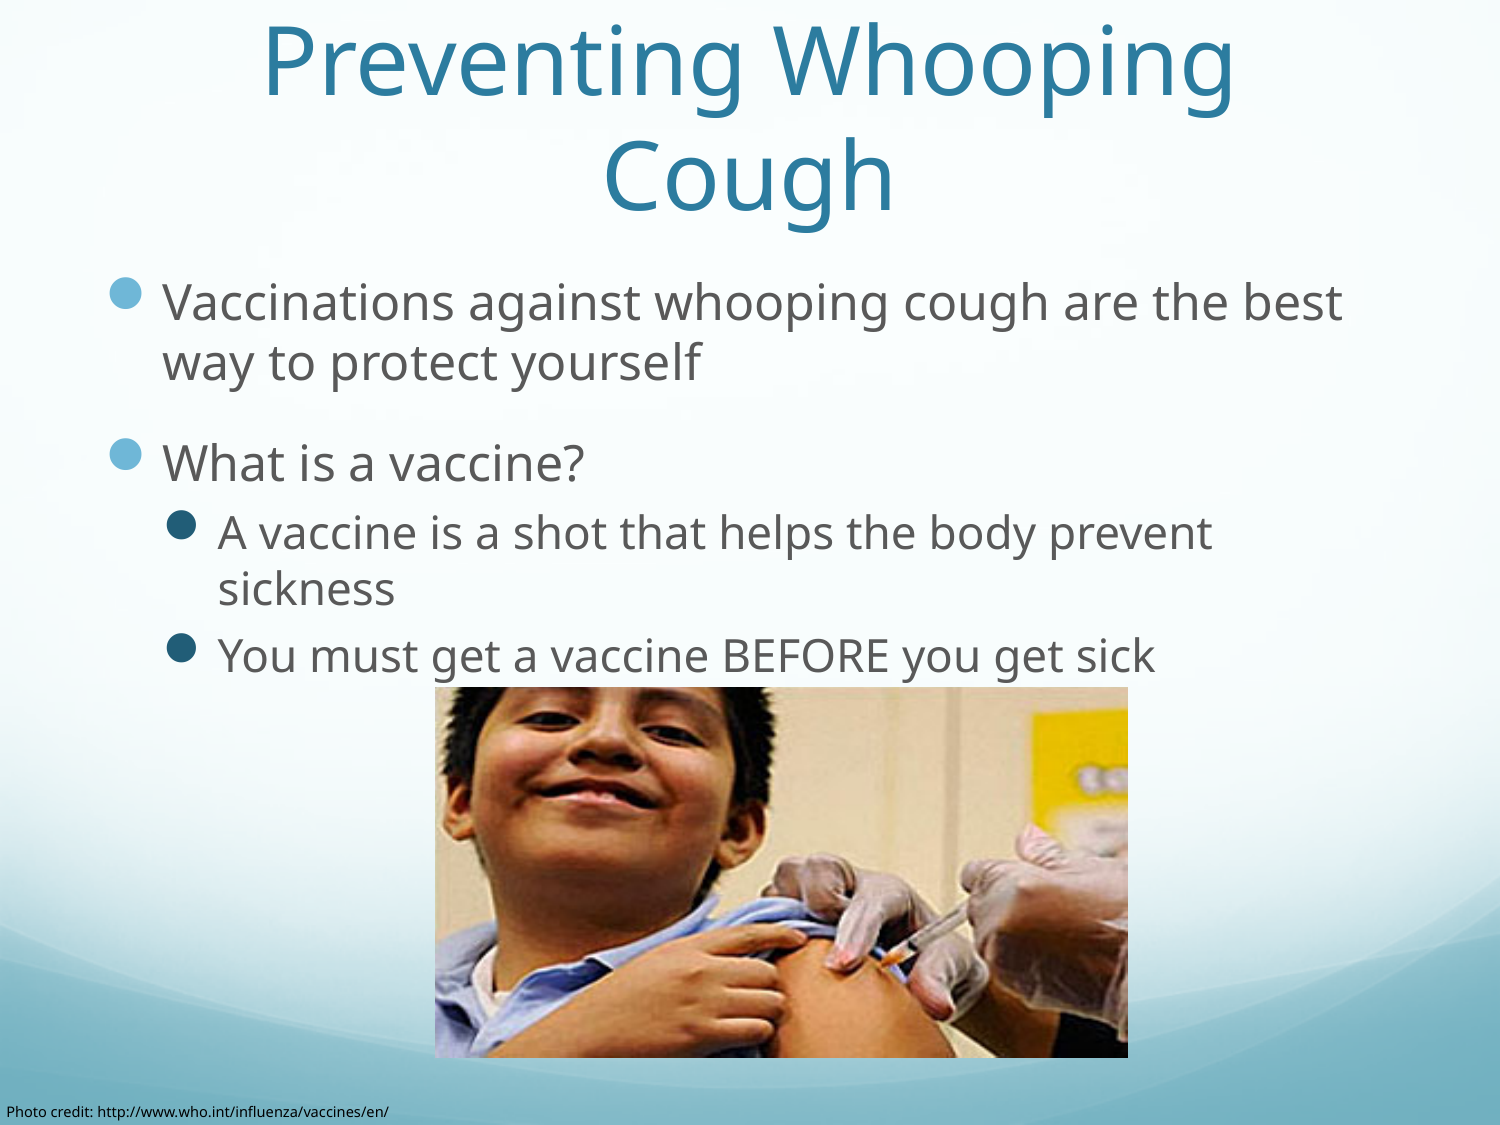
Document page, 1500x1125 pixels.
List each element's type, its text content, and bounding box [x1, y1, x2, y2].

text_box Photo credit: http://www.who.int/influenza/vaccines/en/ [0, 1095, 1492, 1125]
list Vaccinations against whooping cough are the best way to protect yourself What is a vaccine? A vaccine is a shot that helps the body prevent sickness You must get a vaccine BEFORE you get sick [90, 262, 1410, 975]
picture [434, 686, 1128, 1059]
title Preventing Whooping Cough [90, 17, 1410, 237]
